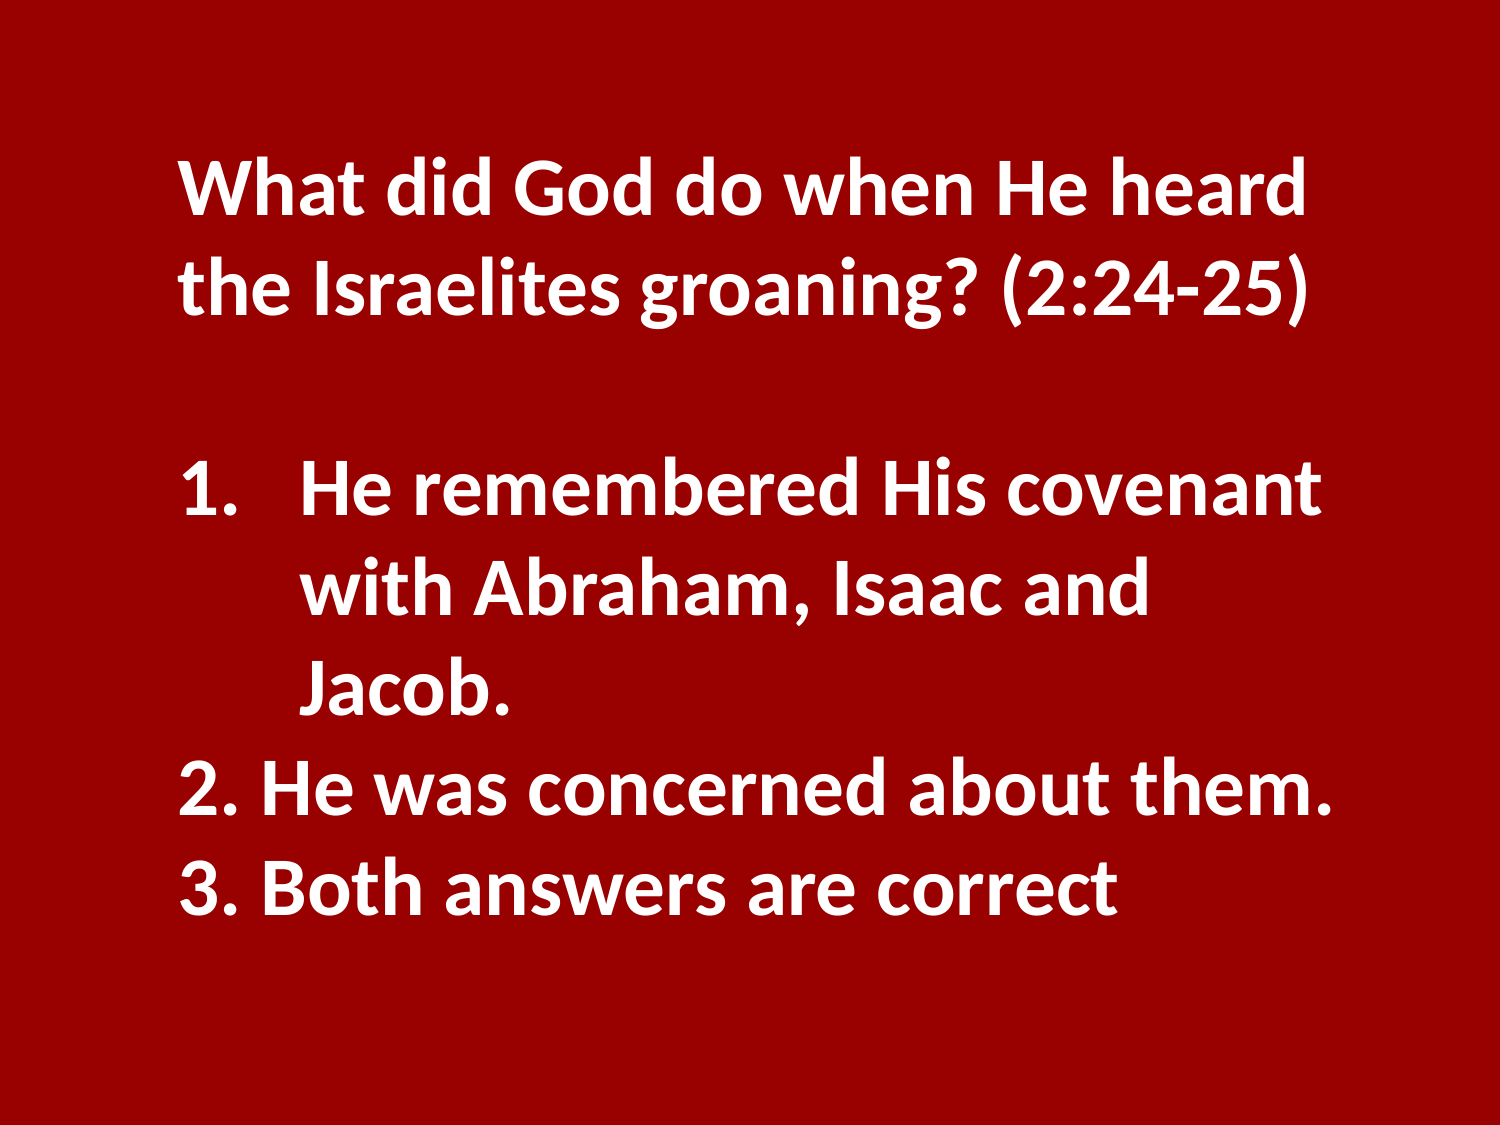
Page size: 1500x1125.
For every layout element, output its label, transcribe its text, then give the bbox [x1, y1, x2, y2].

text_box What did God do when He heard the Israelites groaning? (2:24-25) He remembered His covenant with Abraham, Isaac and Jacob. 2. He was concerned about them. 3. Both answers are correct [162, 124, 1375, 940]
